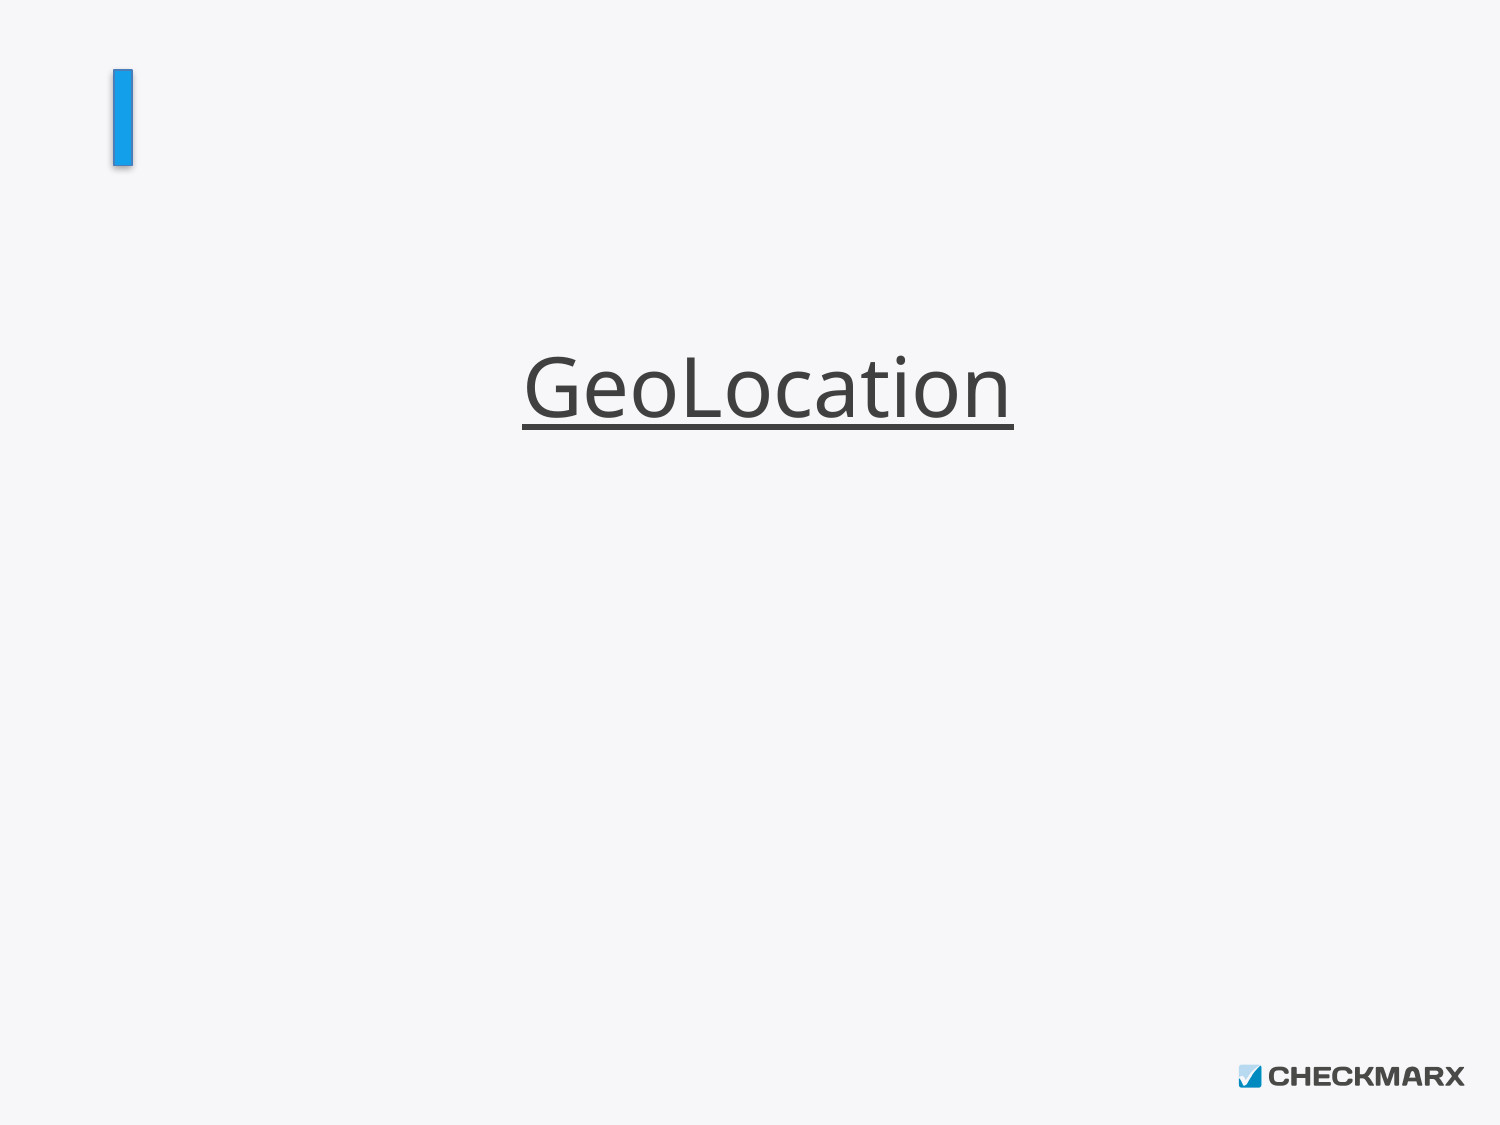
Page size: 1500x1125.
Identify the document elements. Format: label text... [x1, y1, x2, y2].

picture [1235, 1062, 1468, 1089]
list GeoLocation [110, 249, 1425, 1005]
